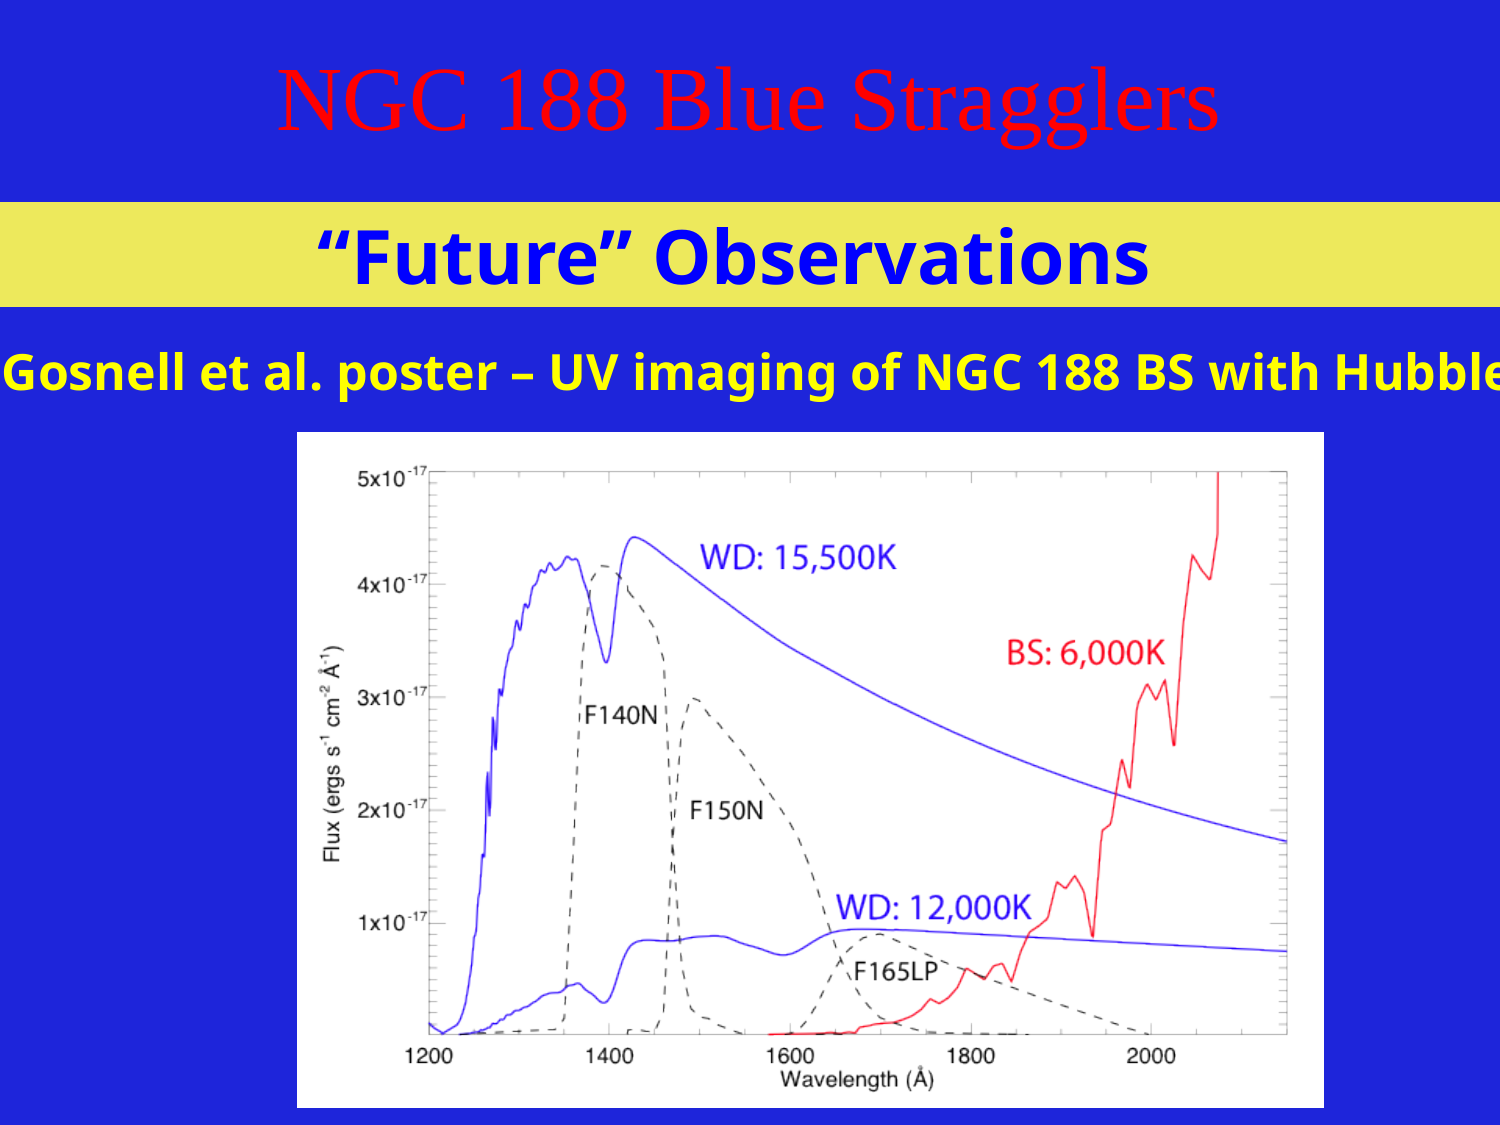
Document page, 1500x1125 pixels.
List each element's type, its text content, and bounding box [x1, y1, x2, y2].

text_box NGC 188 Blue Stragglers [0, 0, 1500, 188]
text_box “Future” Observations [0, 202, 1500, 307]
text_box Gosnell et al. poster – UV imaging of NGC 188 BS with Hubble [0, 333, 1500, 409]
picture [296, 432, 1324, 1109]
